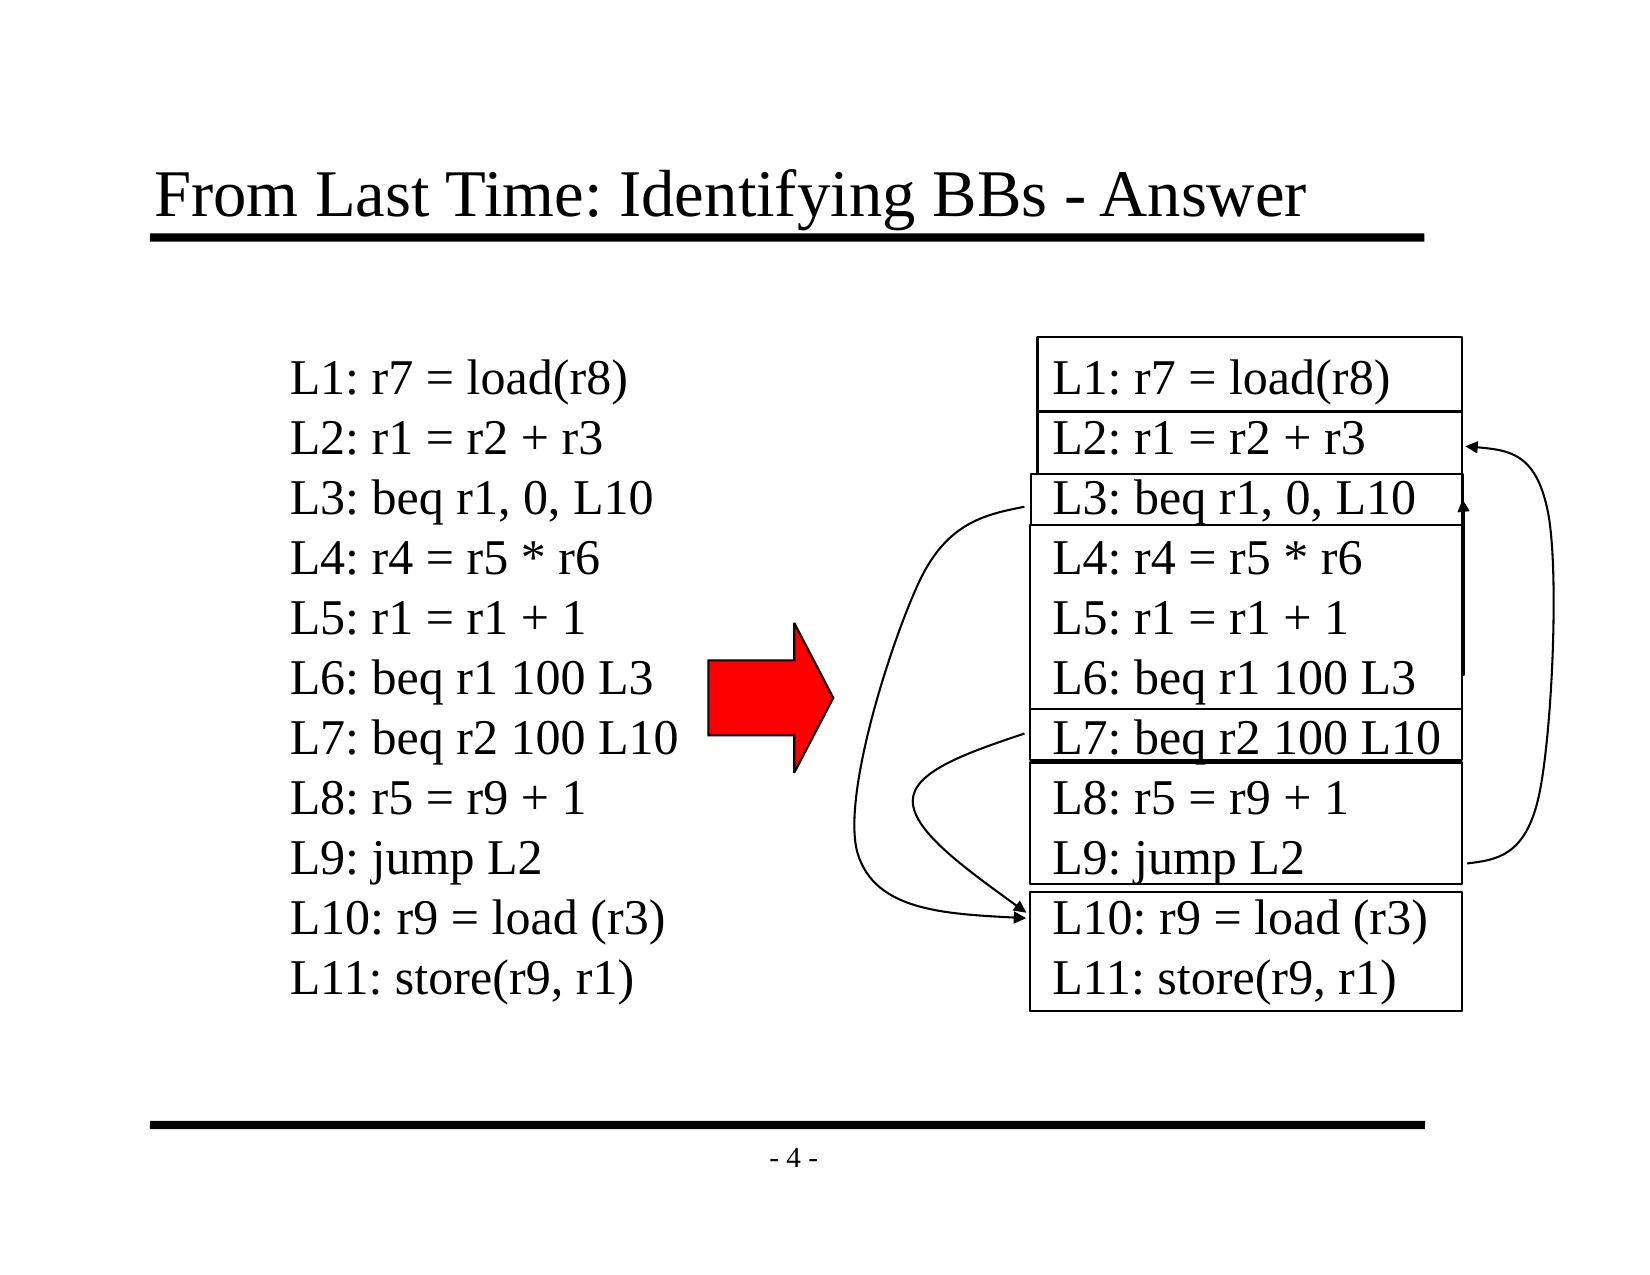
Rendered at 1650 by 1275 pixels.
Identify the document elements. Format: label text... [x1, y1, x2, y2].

text_box [1037, 410, 1463, 473]
text_box [1465, 441, 1554, 864]
text_box [1030, 524, 1463, 709]
text_box [854, 506, 1027, 924]
title From Last Time: Identifying BBs - Answer [137, 137, 1413, 239]
text_box [1030, 762, 1463, 885]
text_box [1031, 473, 1463, 524]
text_box [1030, 891, 1463, 1012]
text_box L1: r7 = load(r8) L2: r1 = r2 + r3 L3: beq r1, 0, L10 L4: r4 = r5 * r6 L5: r1 = r1 + 1 L6: beq r1 100 L3 L7: beq r2 100 L10 L8: r5 = r9 + 1 L9: jump L2 L10: r9 = load (r3) L11: store(r9, r1) [275, 337, 694, 1013]
text_box [1030, 709, 1463, 761]
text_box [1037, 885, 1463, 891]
text_box [708, 622, 834, 773]
text_box [1037, 337, 1463, 410]
